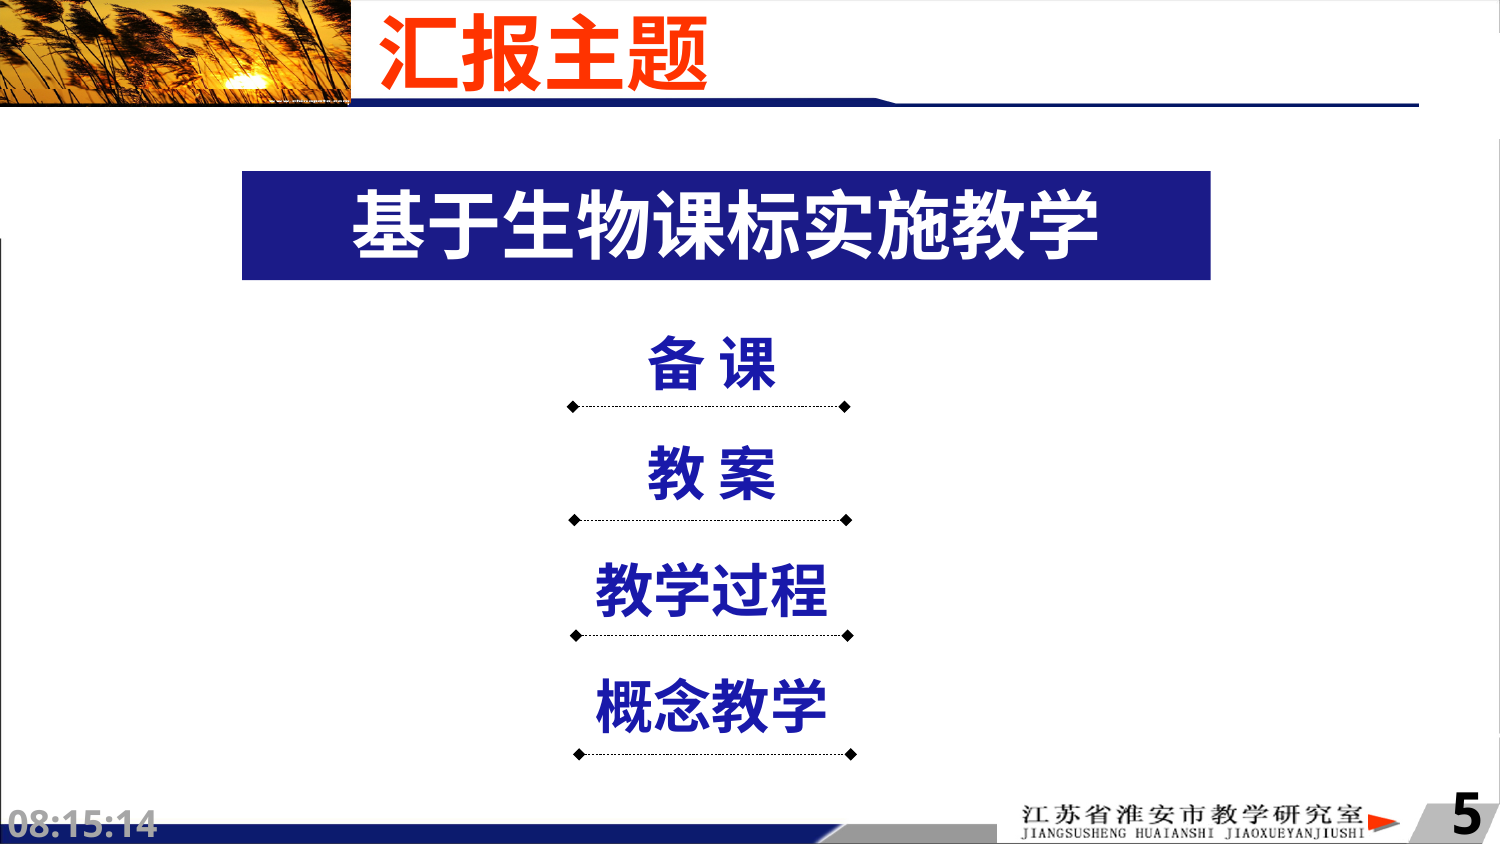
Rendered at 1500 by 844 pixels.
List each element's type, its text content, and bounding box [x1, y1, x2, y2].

title 汇报主题 [362, 0, 1413, 104]
text_box 备 课 教 案 教学过程 概念教学 [399, 293, 1025, 728]
text_box [240, 169, 1213, 282]
list 基于生物课标实施教学 [336, 170, 1141, 293]
picture [0, 0, 1500, 844]
